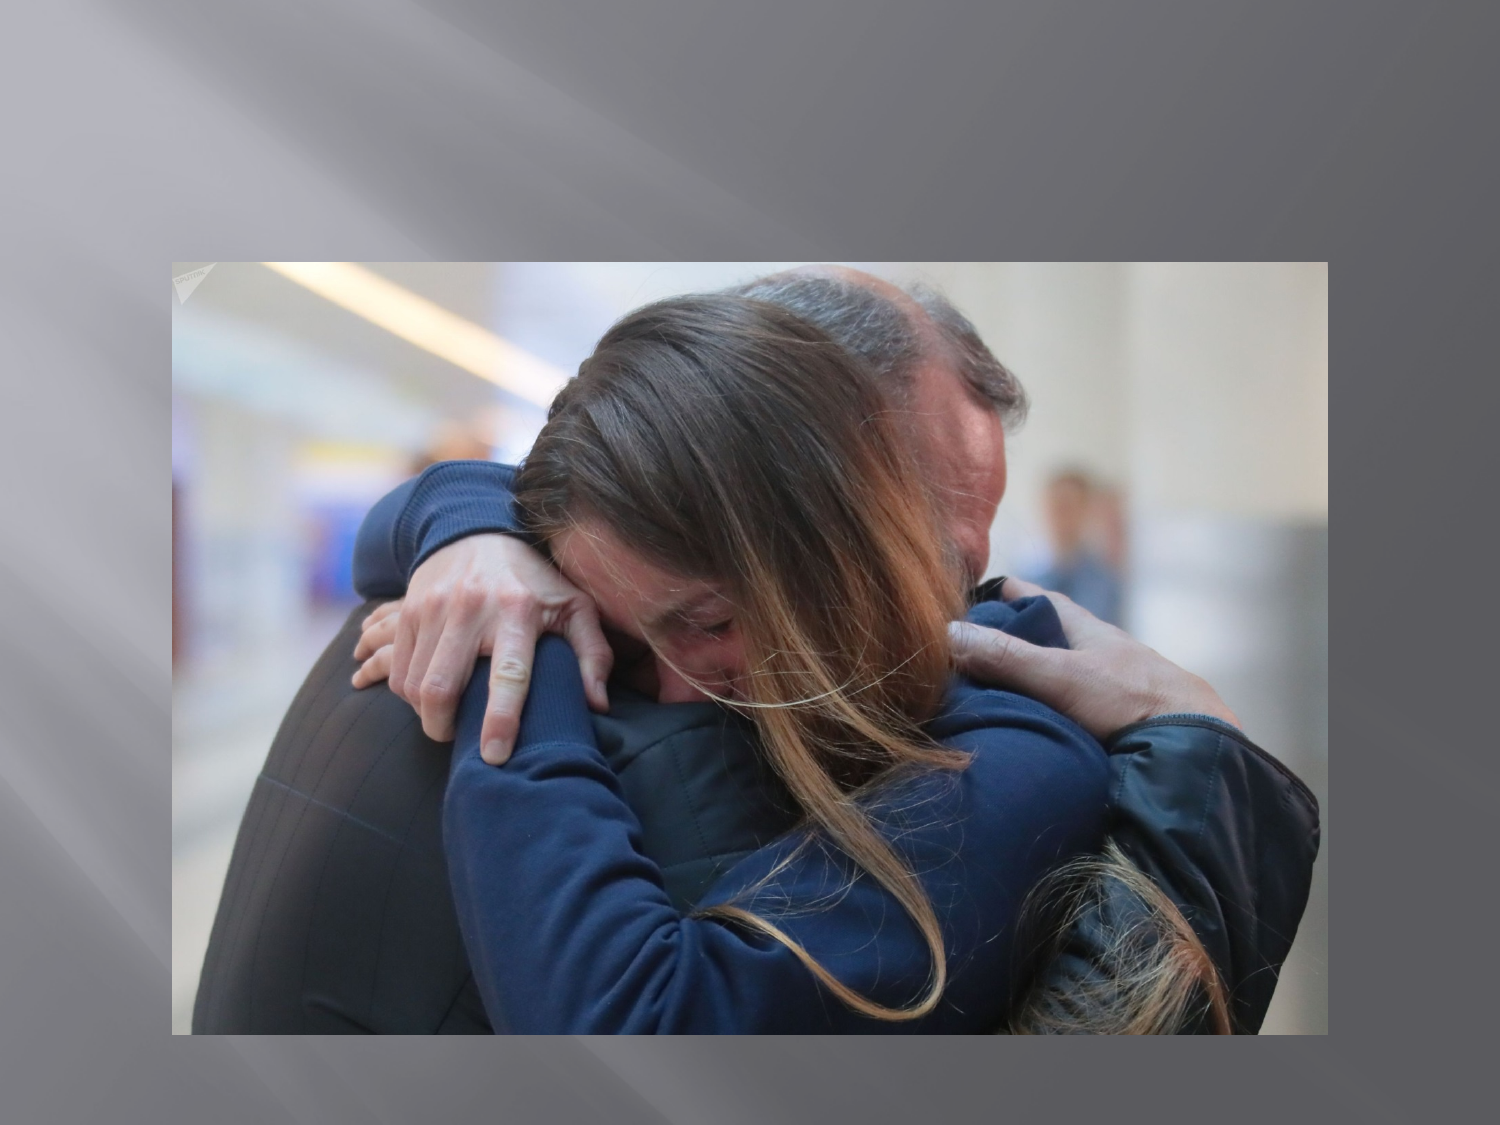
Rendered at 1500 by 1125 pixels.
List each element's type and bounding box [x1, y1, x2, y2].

list [171, 262, 1329, 1036]
